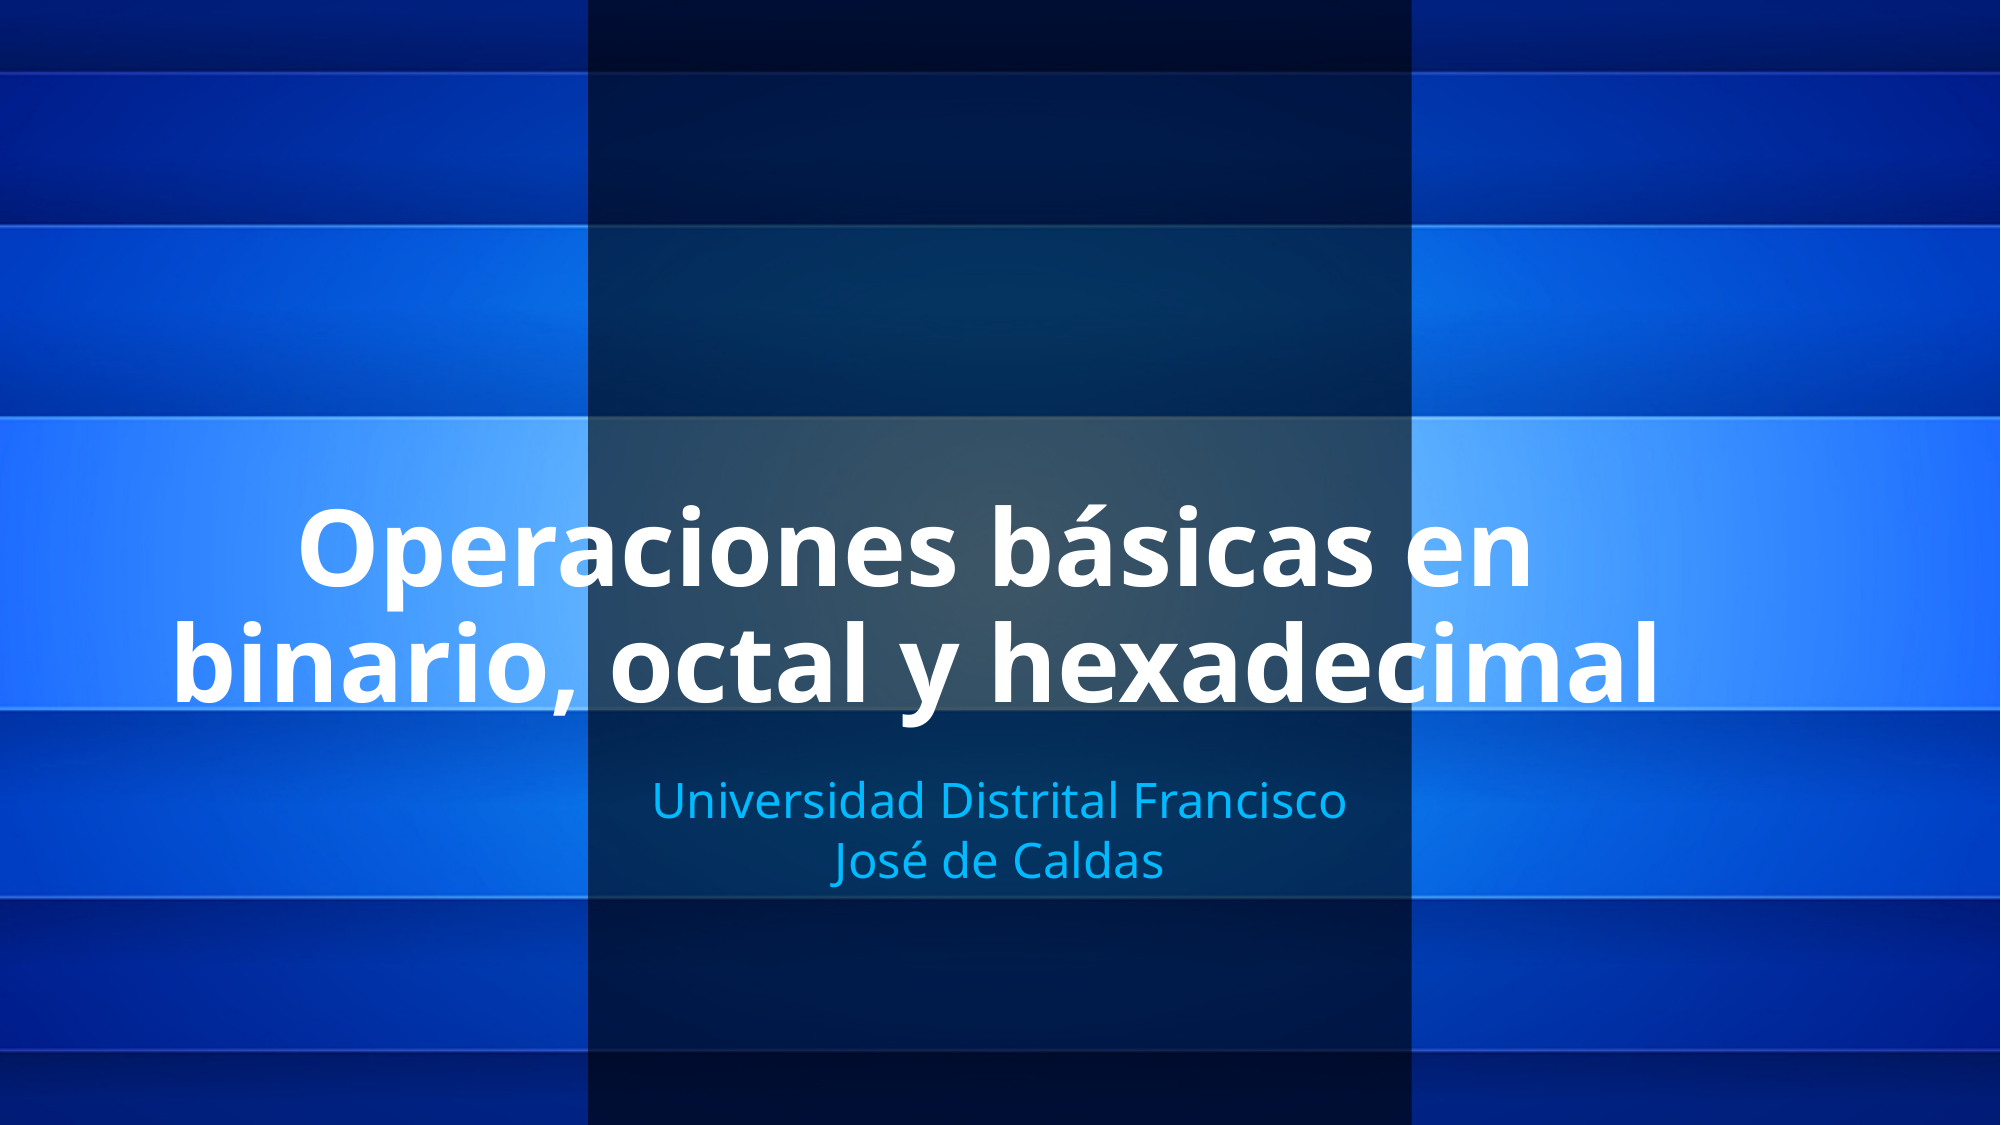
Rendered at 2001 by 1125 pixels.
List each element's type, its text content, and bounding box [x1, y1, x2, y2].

title Operaciones básicas en binario, octal y hexadecimal [111, 392, 1722, 734]
subtitle Universidad Distrital Francisco José de Caldas [587, 763, 1413, 899]
picture [0, 0, 2000, 1125]
